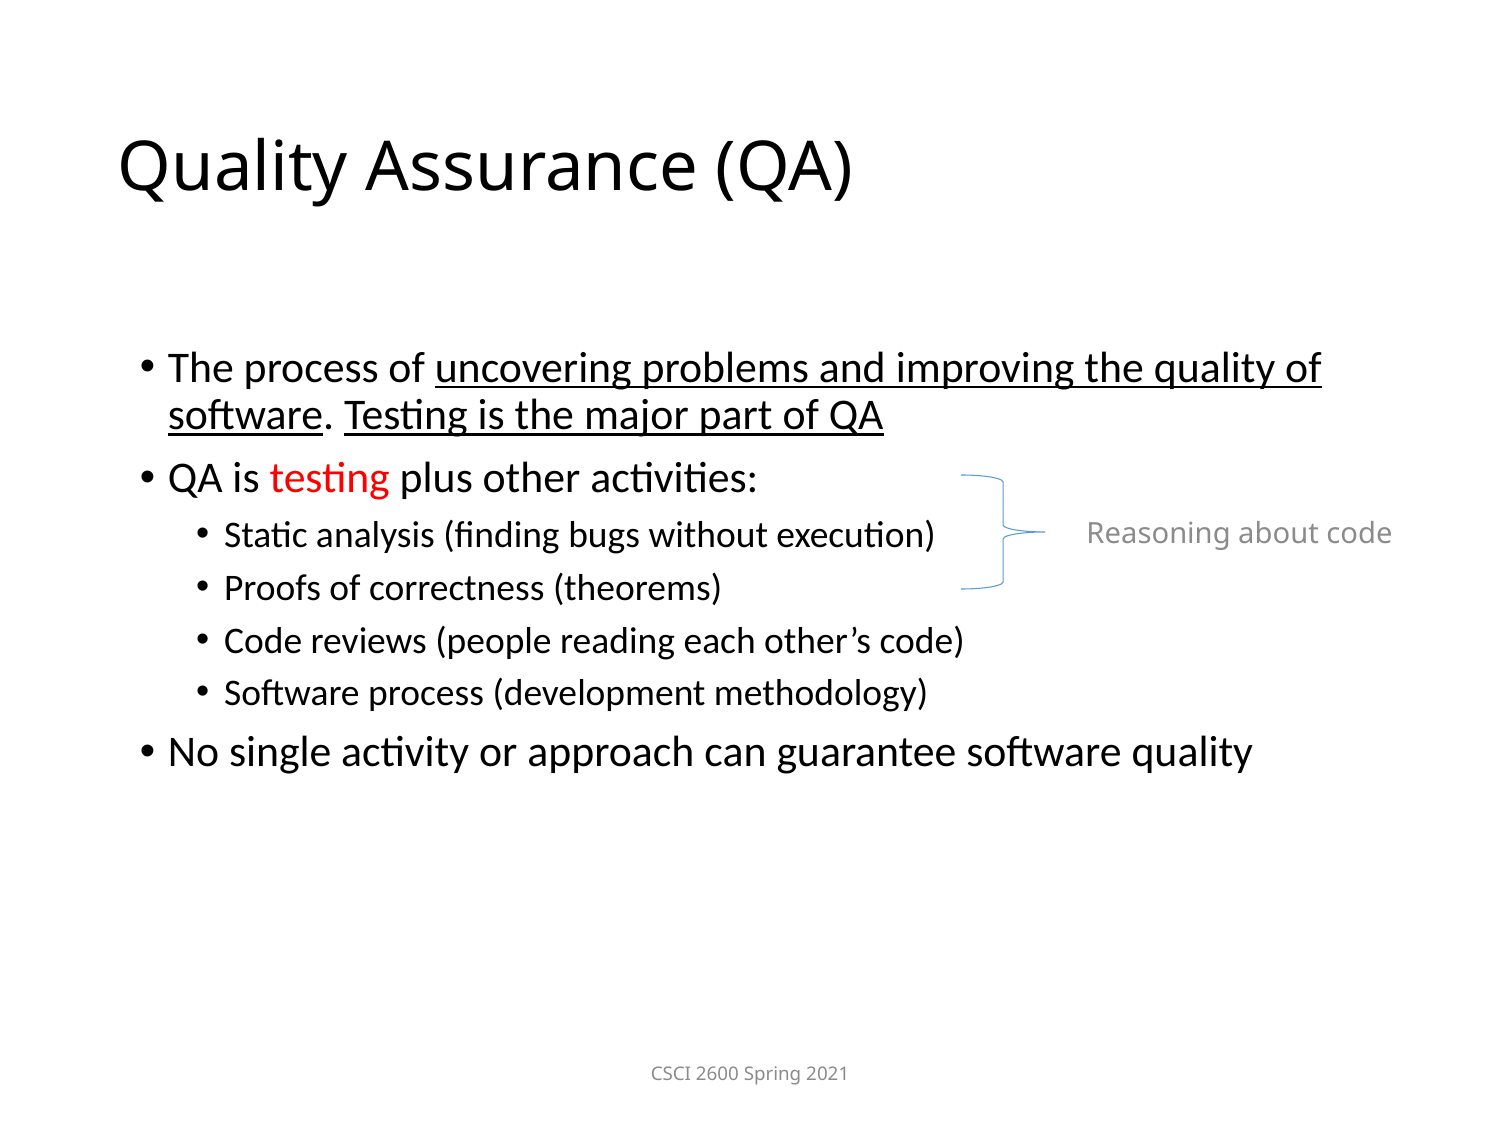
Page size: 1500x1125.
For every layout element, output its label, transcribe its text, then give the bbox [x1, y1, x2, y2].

text_box CSCI 2600 Spring 2021 [496, 1042, 1003, 1103]
text_box The process of uncovering problems and improving the quality of software. Testing is the major part of QA QA is testing plus other activities: Static analysis (finding bugs without execution) Proofs of correctness (theorems) Code reviews (people reading each other’s code) Software process (development methodology) No single activity or approach can guarantee software quality [125, 337, 1419, 1052]
text_box [960, 474, 1046, 590]
text_box Quality Assurance (QA) [103, 59, 1397, 278]
text_box Reasoning about code [1070, 502, 1408, 562]
